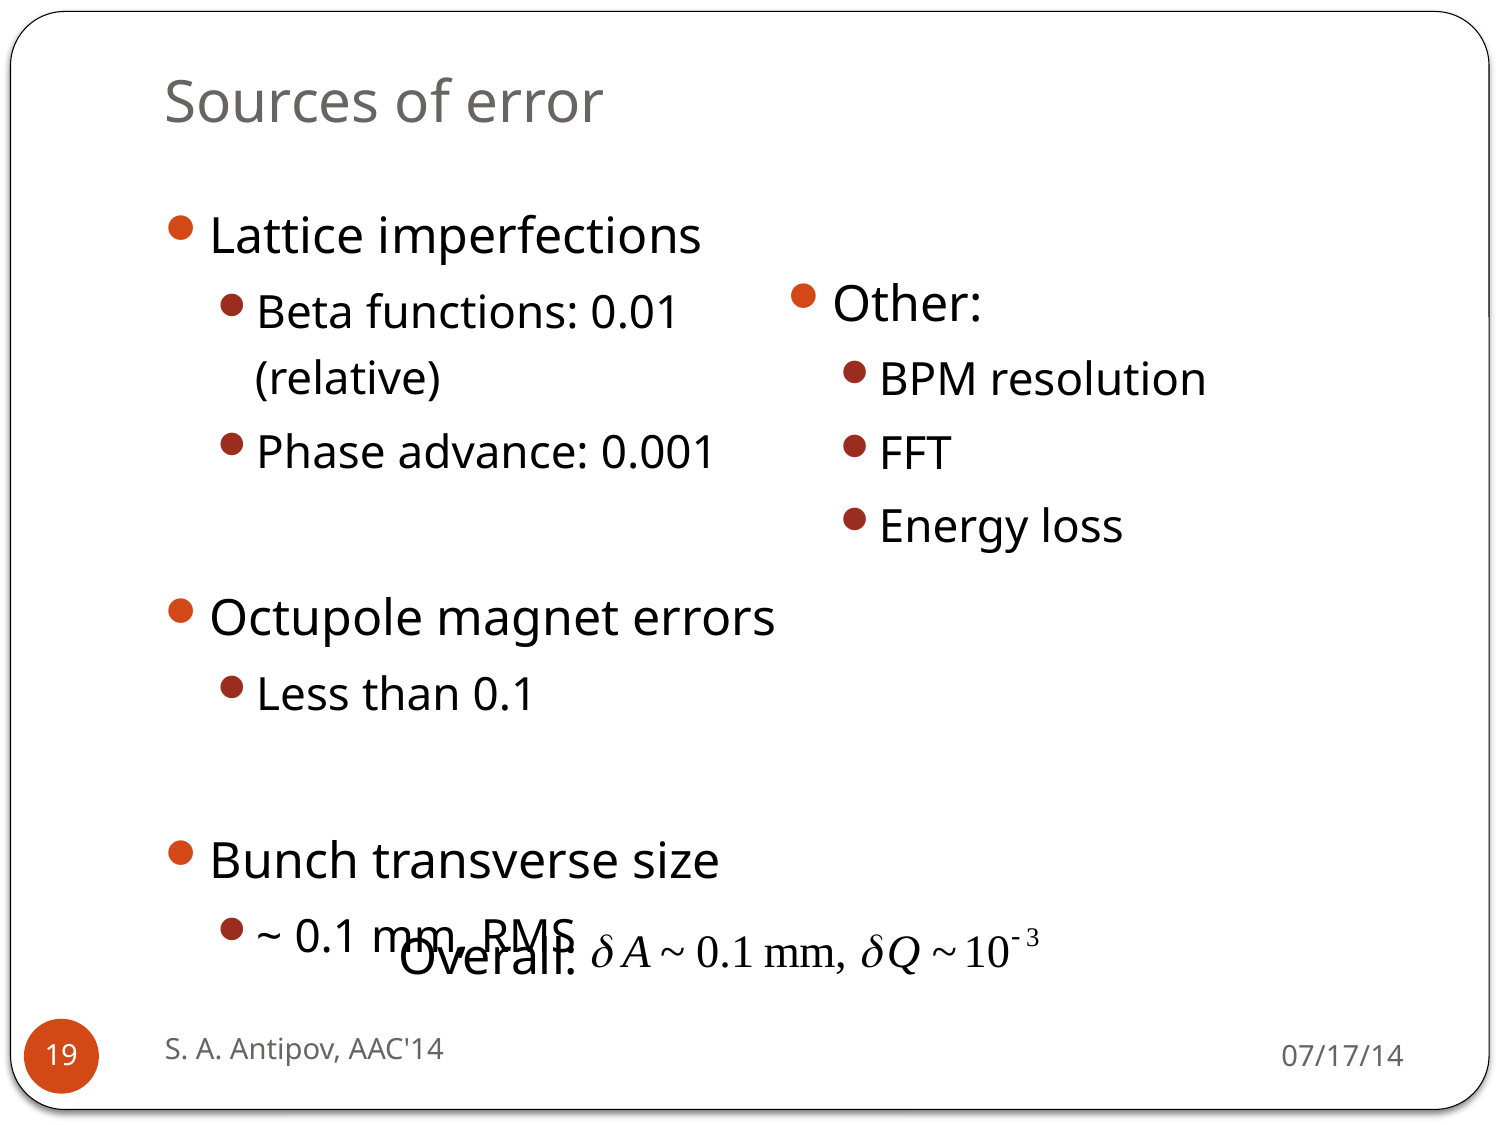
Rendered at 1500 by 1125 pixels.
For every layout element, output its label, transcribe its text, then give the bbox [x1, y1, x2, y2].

slide_number 19 [23, 1018, 99, 1094]
title Sources of error [150, 45, 1425, 149]
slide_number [1012, 1015, 1419, 1094]
footer S. A. Antipov, AAC'14 [150, 1012, 800, 1088]
list Lattice imperfections Beta functions: 0.01 (relative) Phase advance: 0.001 Octupole magnet errors Less than 0.1 Bunch transverse size ~ 0.1 mm, RMS Other: BPM resolution FFT Energy loss [150, 184, 1425, 988]
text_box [383, 916, 1047, 993]
